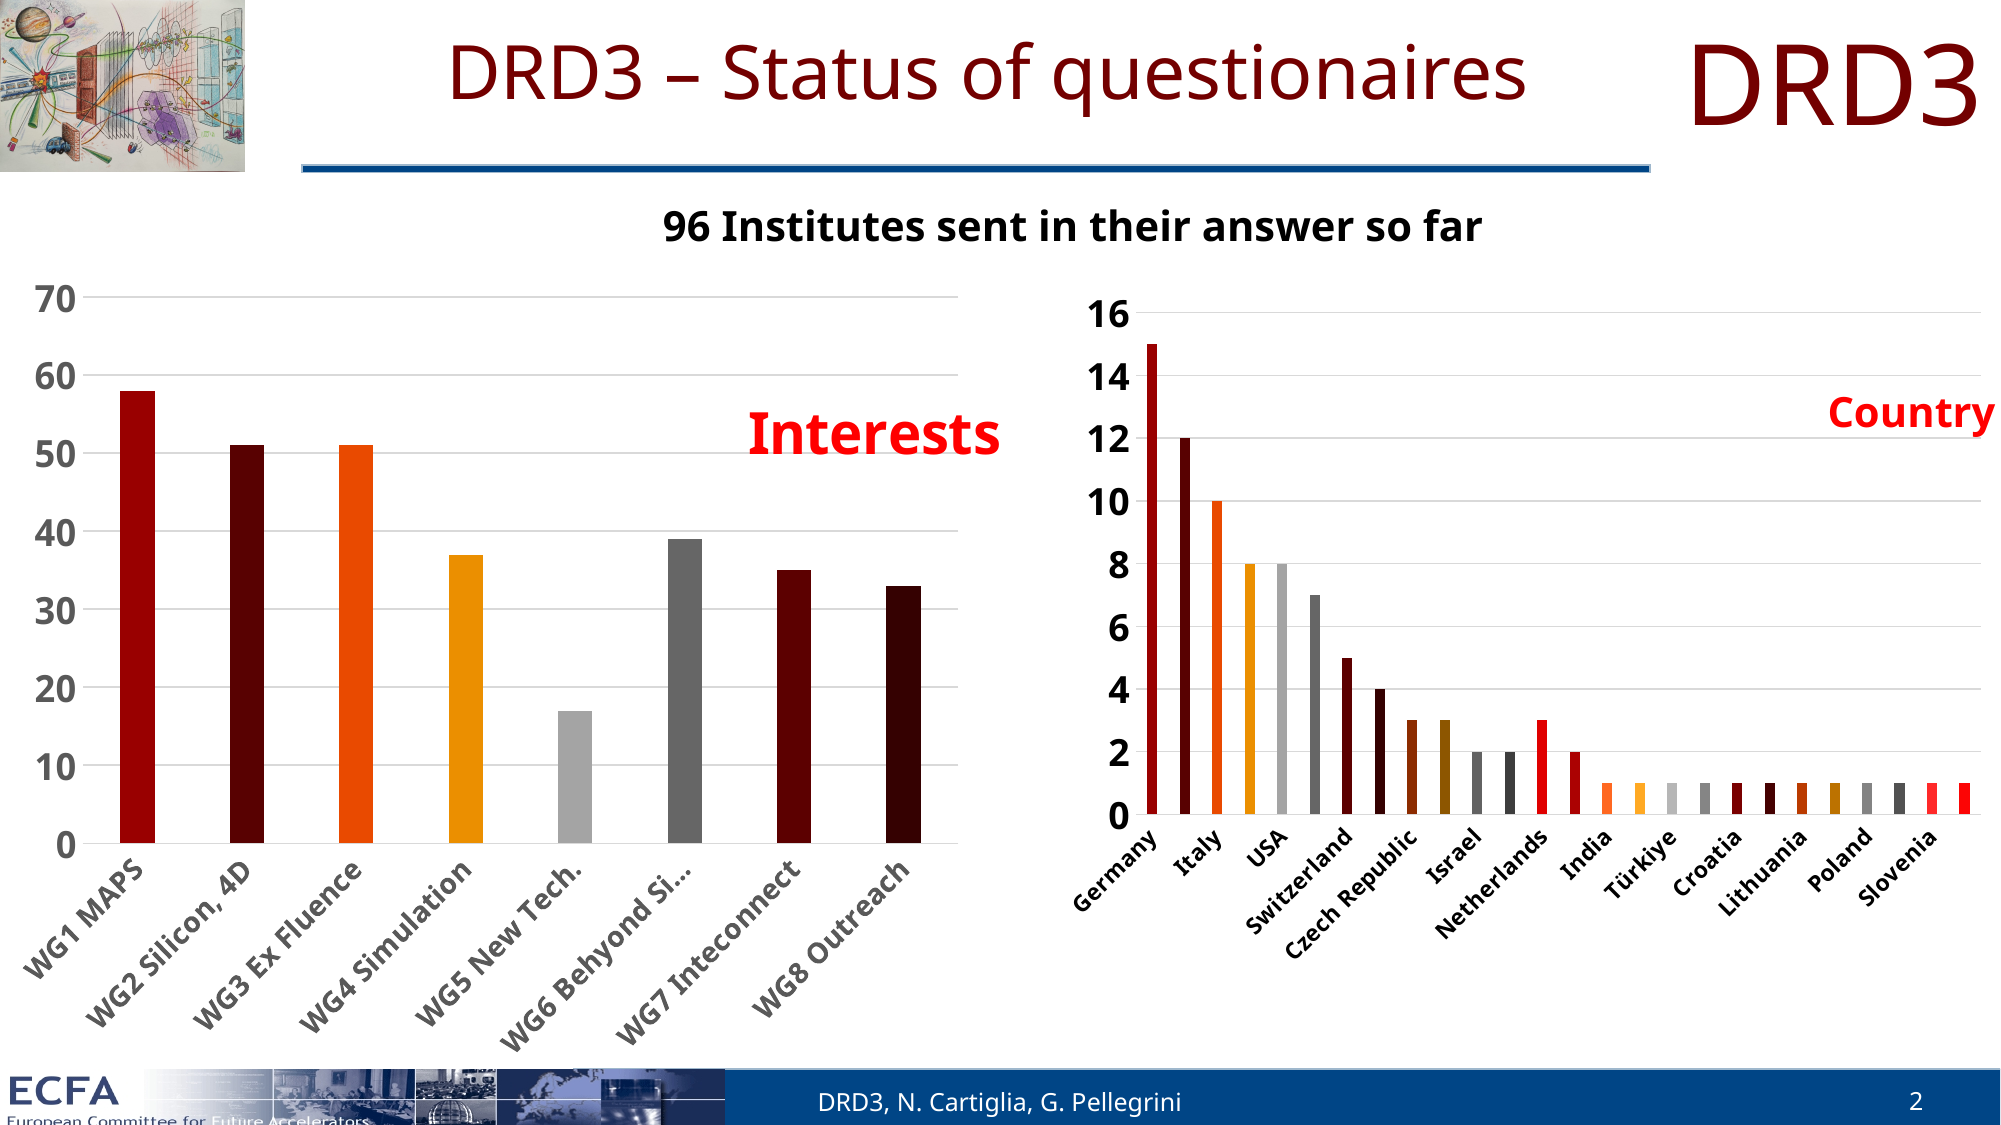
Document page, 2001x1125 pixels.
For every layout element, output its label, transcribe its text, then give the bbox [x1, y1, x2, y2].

slide_number 2 [1828, 1072, 1939, 1125]
picture [0, 0, 245, 172]
chart [8, 251, 1012, 1073]
text_box 96 Institutes sent in their answer so far [648, 191, 1499, 257]
chart [1055, 283, 1992, 1038]
title DRD3 – Status of questionaires [266, 17, 1709, 145]
text_box Country [1992, 378, 2000, 443]
picture [0, 1069, 571, 1125]
footer DRD3, N. Cartiglia, G. Pellegrini [571, 1071, 1429, 1125]
